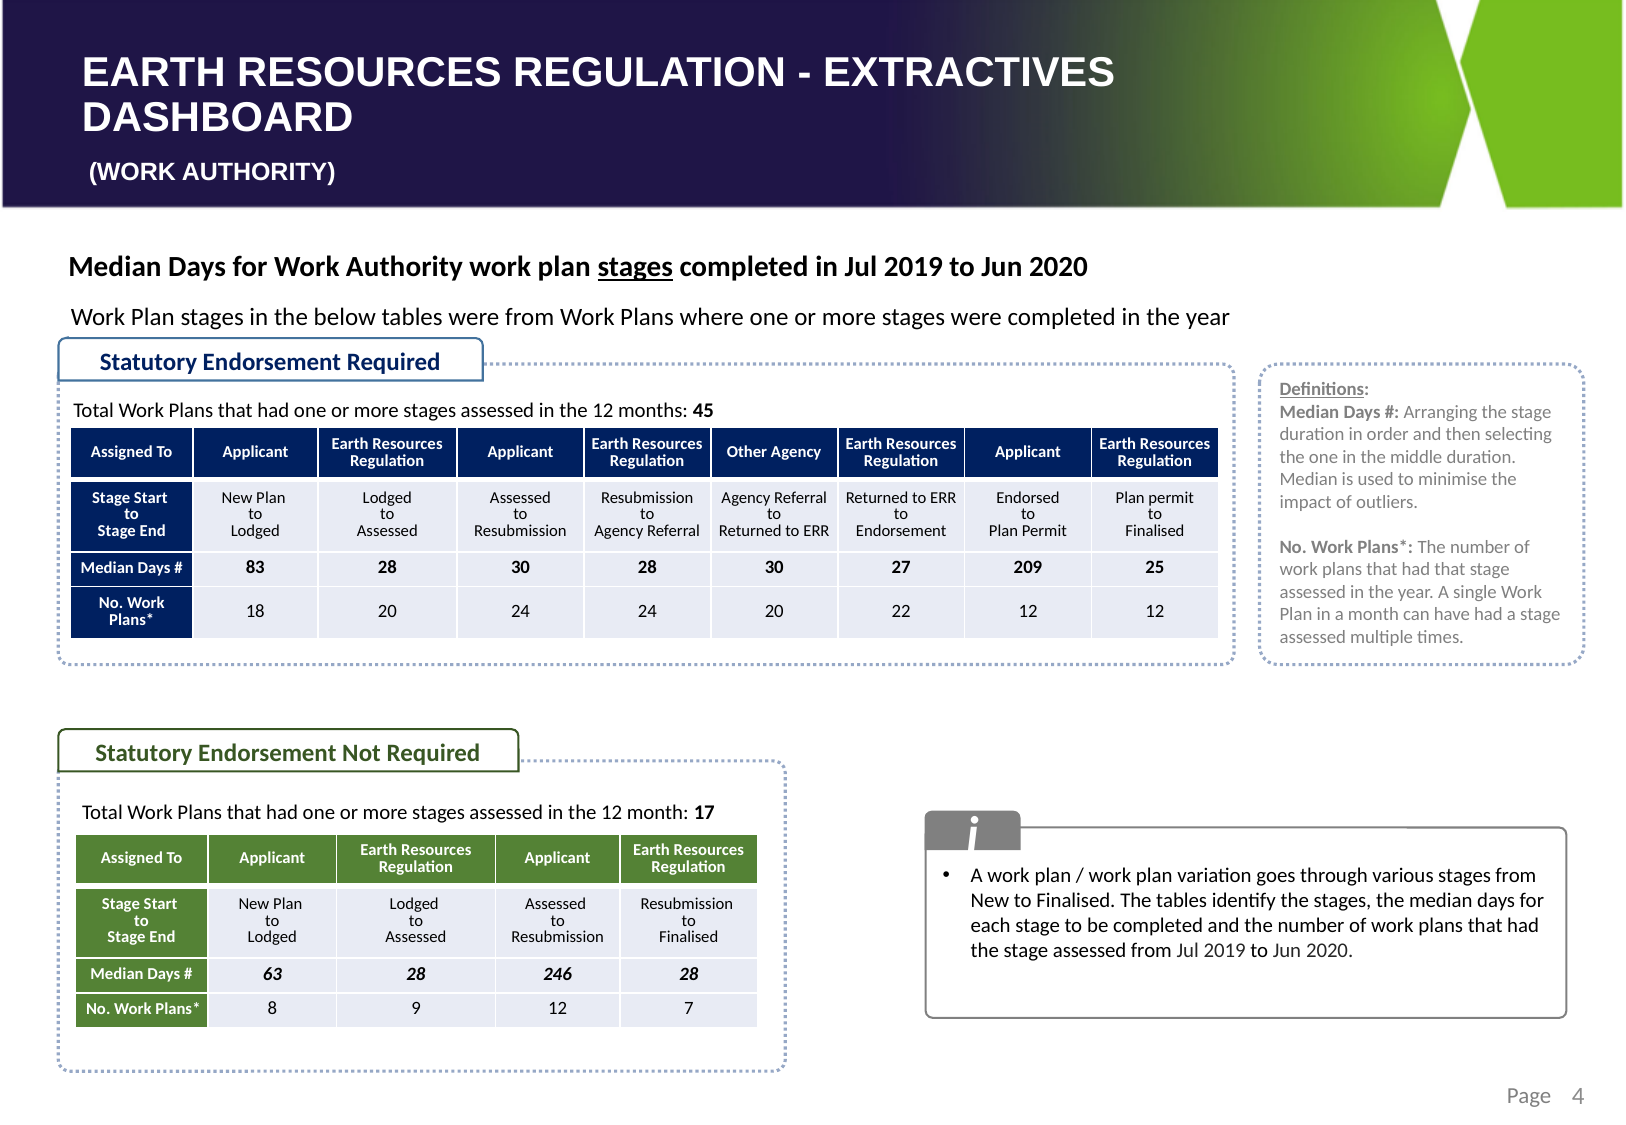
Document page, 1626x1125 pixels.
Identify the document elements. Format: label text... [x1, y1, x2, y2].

text_box Definitions: Median Days #: Arranging the stage duration in order and then selecting the one in the middle duration. Median is used to minimise the impact of outliers. No. Work Plans*: The number of work plans that had that stage assessed in the year. A single Work Plan in a month can have had a stage assessed multiple times. [1258, 362, 1585, 666]
slide_number 4 [1233, 1073, 1600, 1117]
text_box Work Plan stages in the below tables were from Work Plans where one or more stages were completed in the year [56, 296, 1275, 339]
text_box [58, 729, 786, 1072]
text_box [58, 338, 1234, 665]
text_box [925, 811, 1567, 1018]
text_box Median Days for Work Authority work plan stages completed in Jul 2019 to Jun 2020 [56, 245, 1234, 293]
picture [0, 0, 1625, 212]
